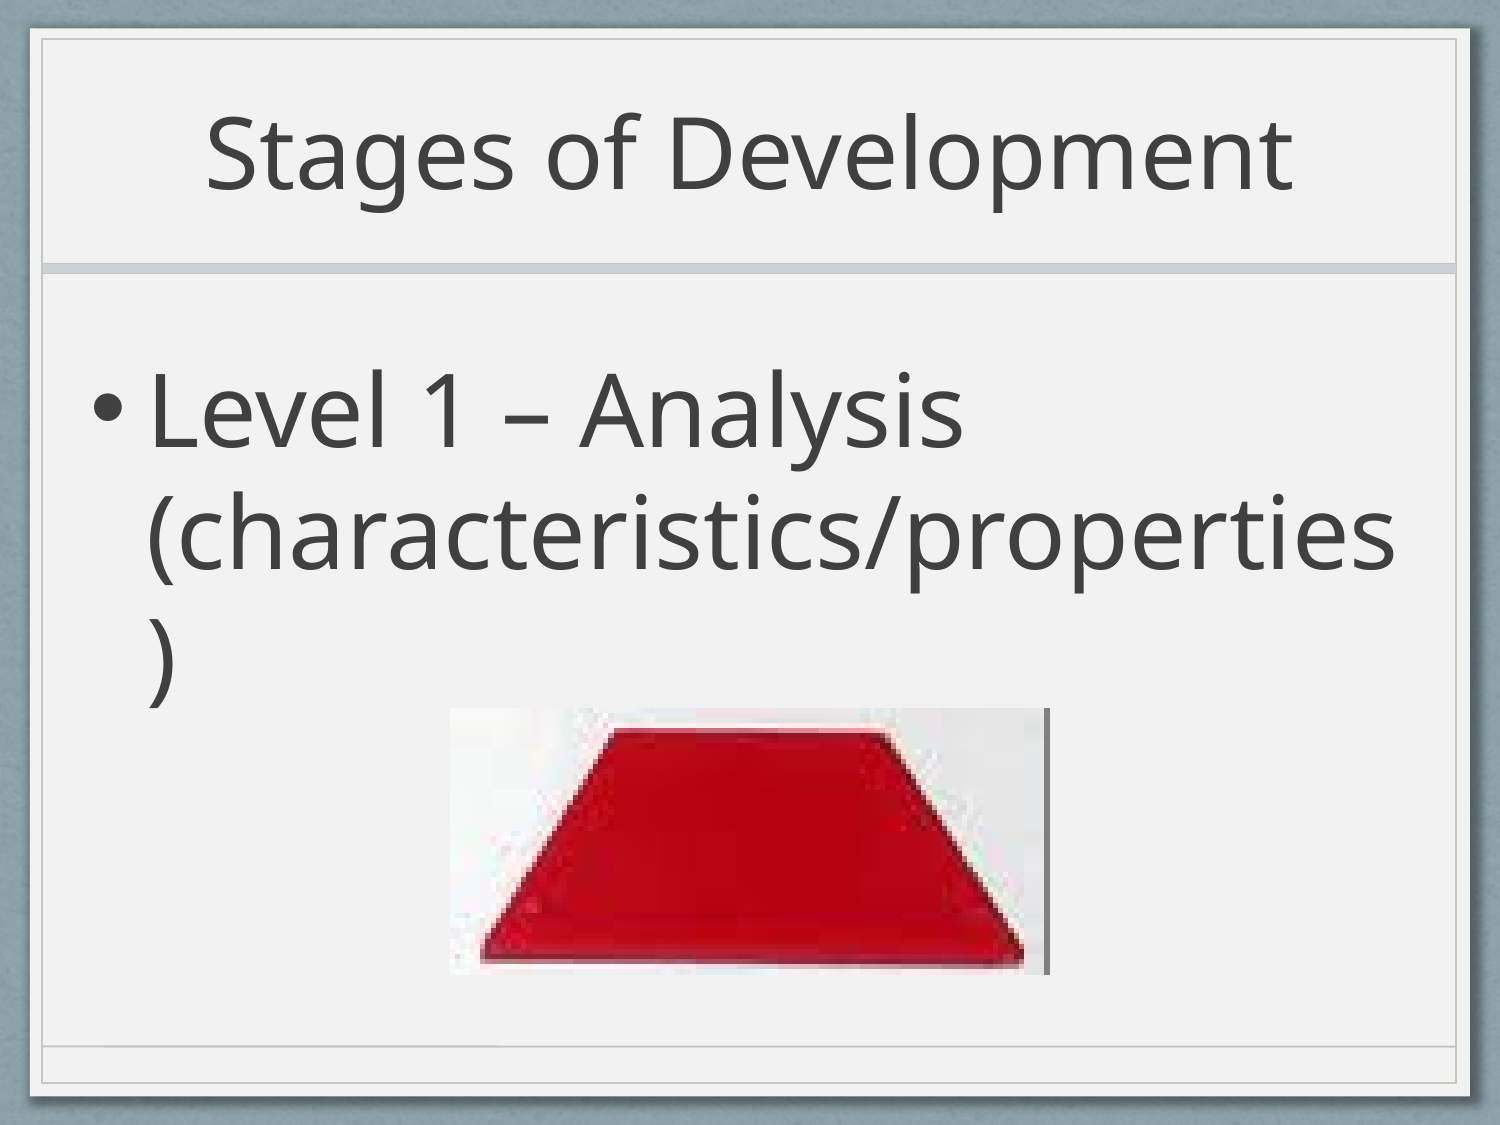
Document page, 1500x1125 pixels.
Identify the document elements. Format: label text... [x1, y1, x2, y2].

list Level 1 – Analysis (characteristics/properties) [75, 337, 1425, 688]
picture [449, 708, 1050, 976]
title Stages of Development [147, 40, 1353, 260]
